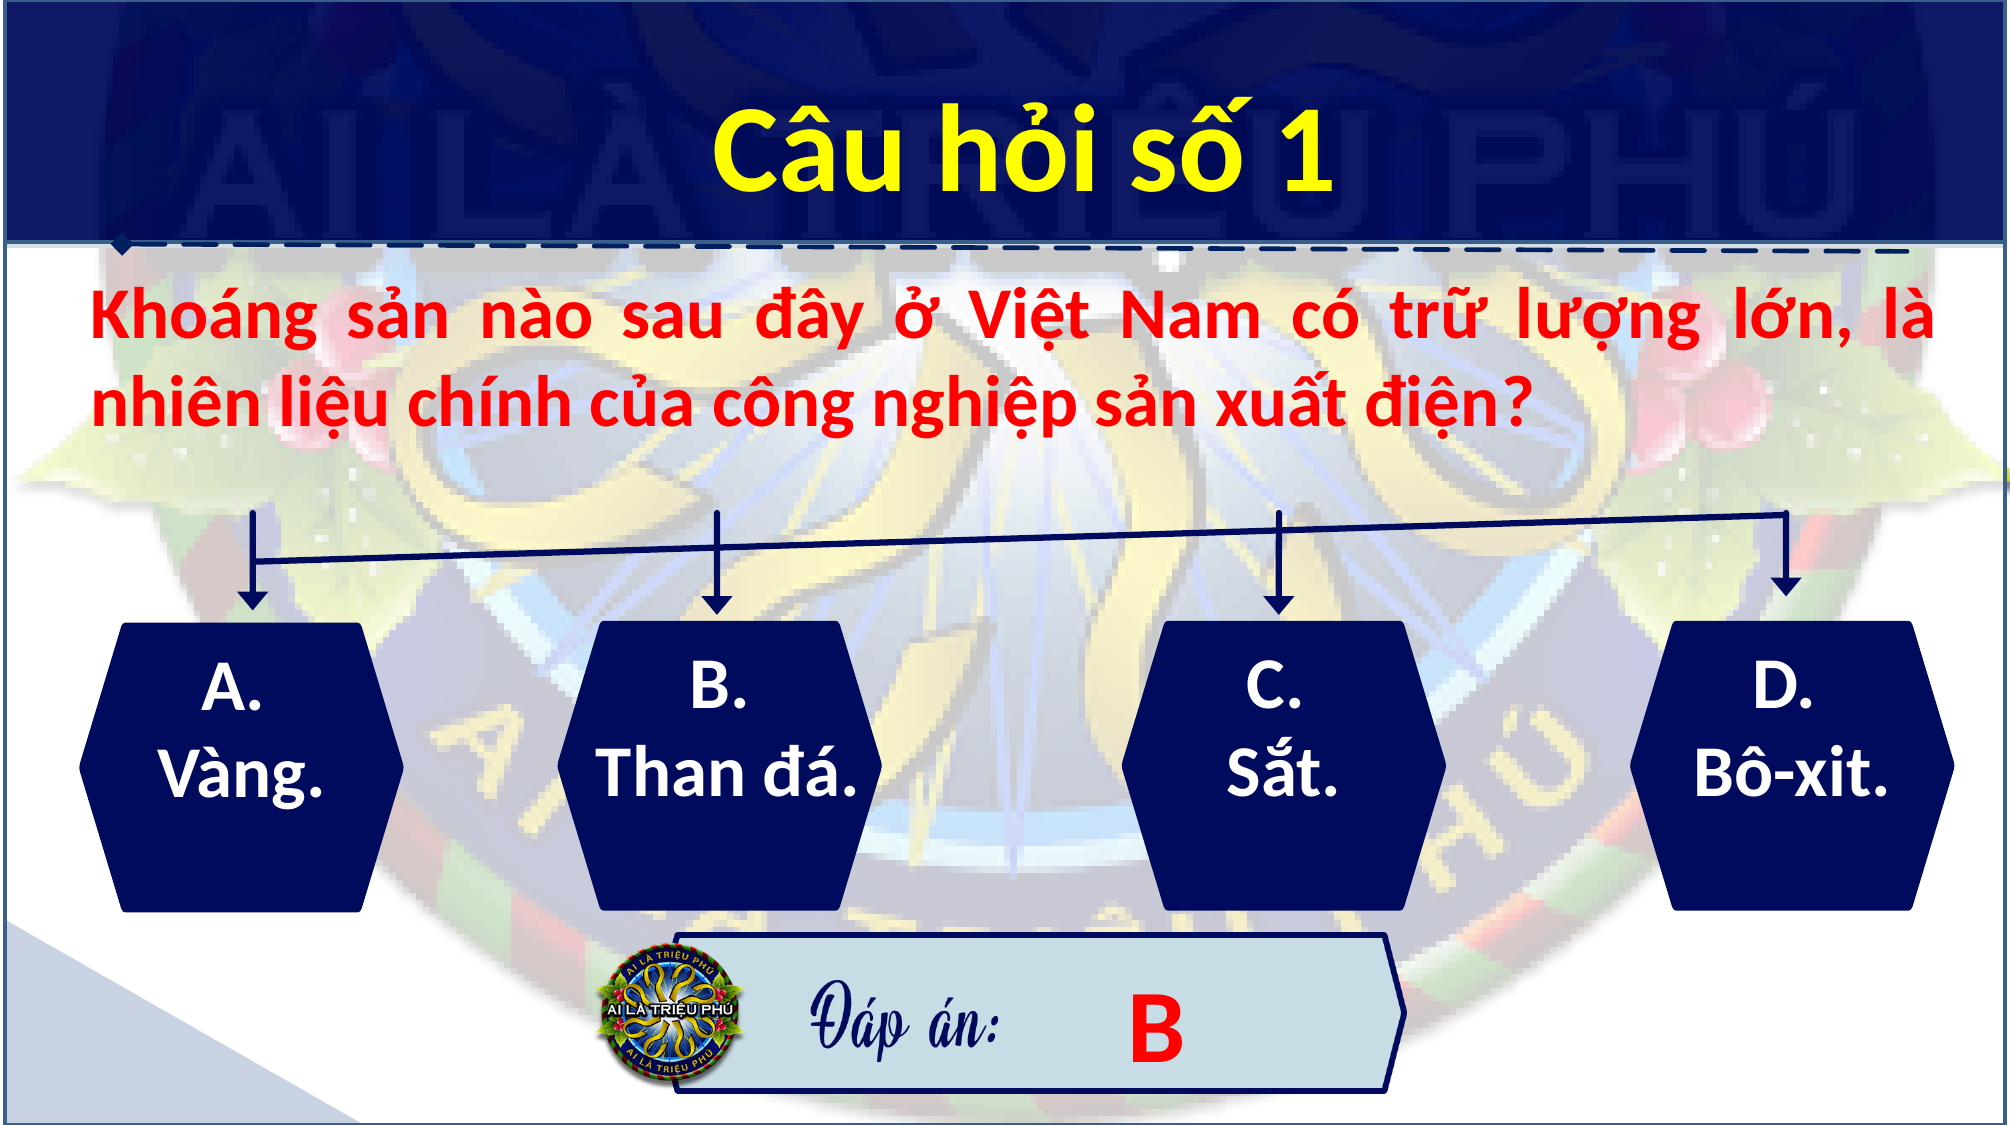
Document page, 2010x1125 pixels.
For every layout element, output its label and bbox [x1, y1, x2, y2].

text_box [252, 512, 1787, 516]
text_box [78, 622, 436, 913]
picture [5, 0, 2010, 1125]
text_box [1121, 620, 1478, 911]
text_box [557, 620, 914, 911]
text_box [0, 945, 391, 1125]
text_box [1629, 620, 1987, 911]
